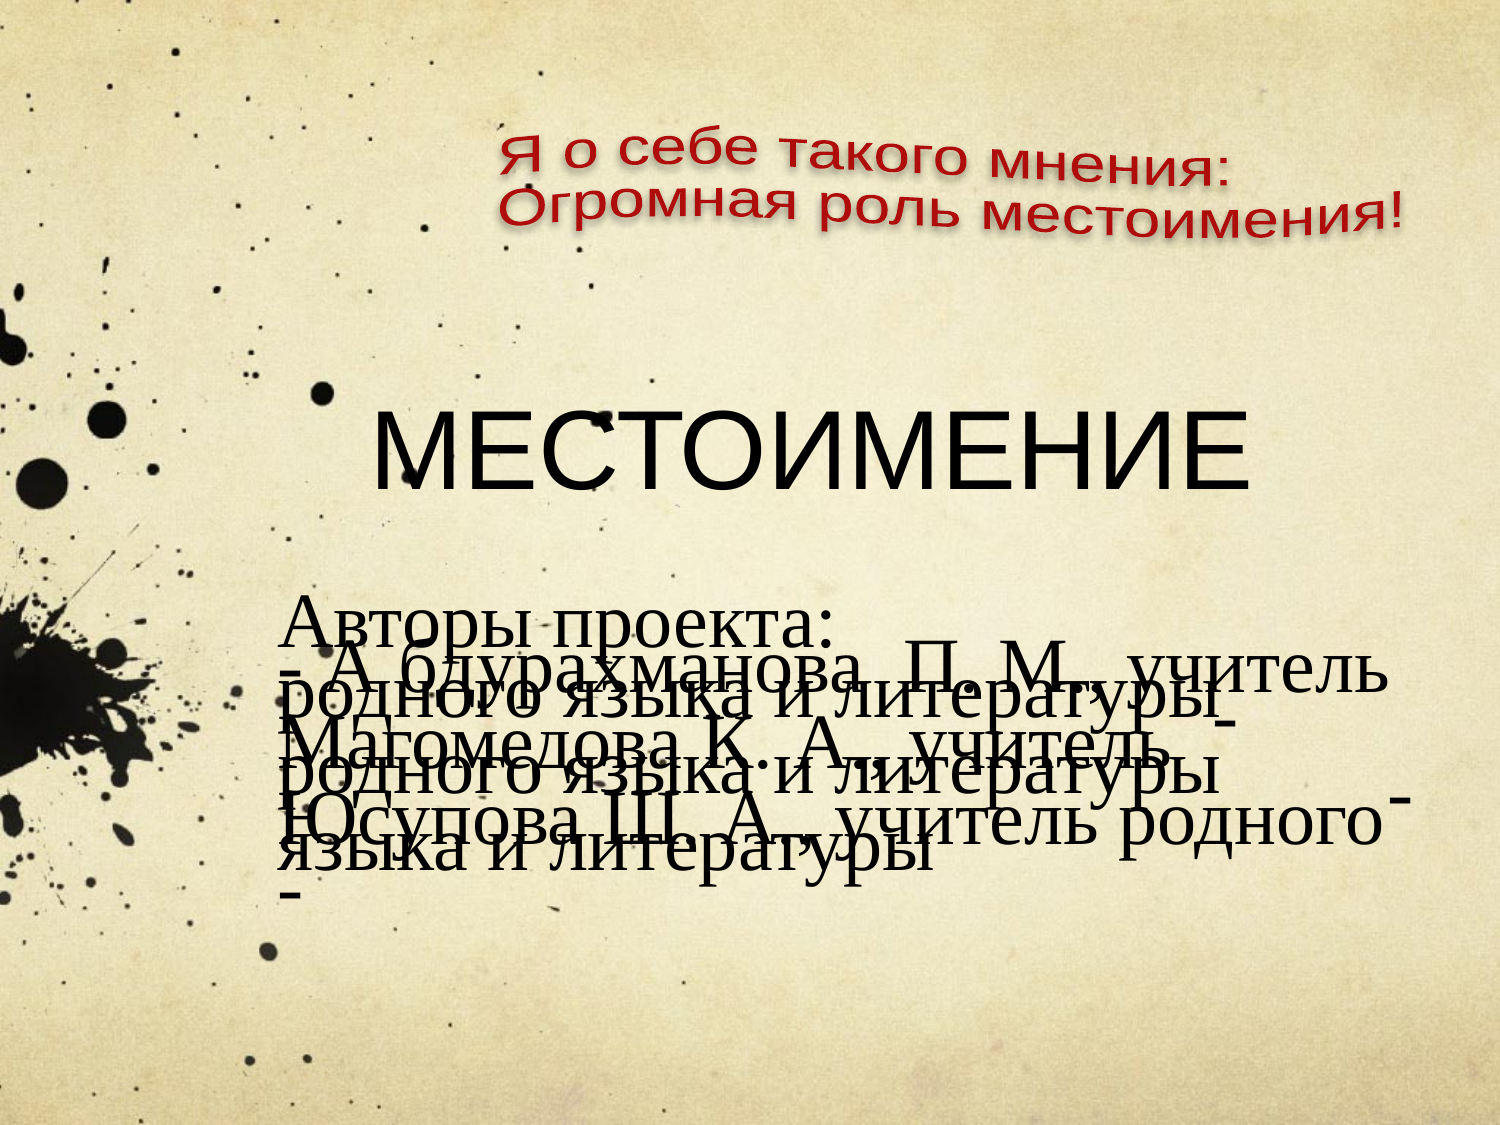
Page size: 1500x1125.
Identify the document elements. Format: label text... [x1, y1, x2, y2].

subtitle Авторы проекта: - А бдурахманова П. М., учитель родного языка и литературы - Магомедова К. А., учитель родного языка и литературы - Юсупова Ш. А., учитель родного языка и литературы - [262, 637, 1425, 1050]
title МЕСТОИМЕНИЕ [362, 399, 1363, 513]
picture [0, 0, 1500, 1125]
